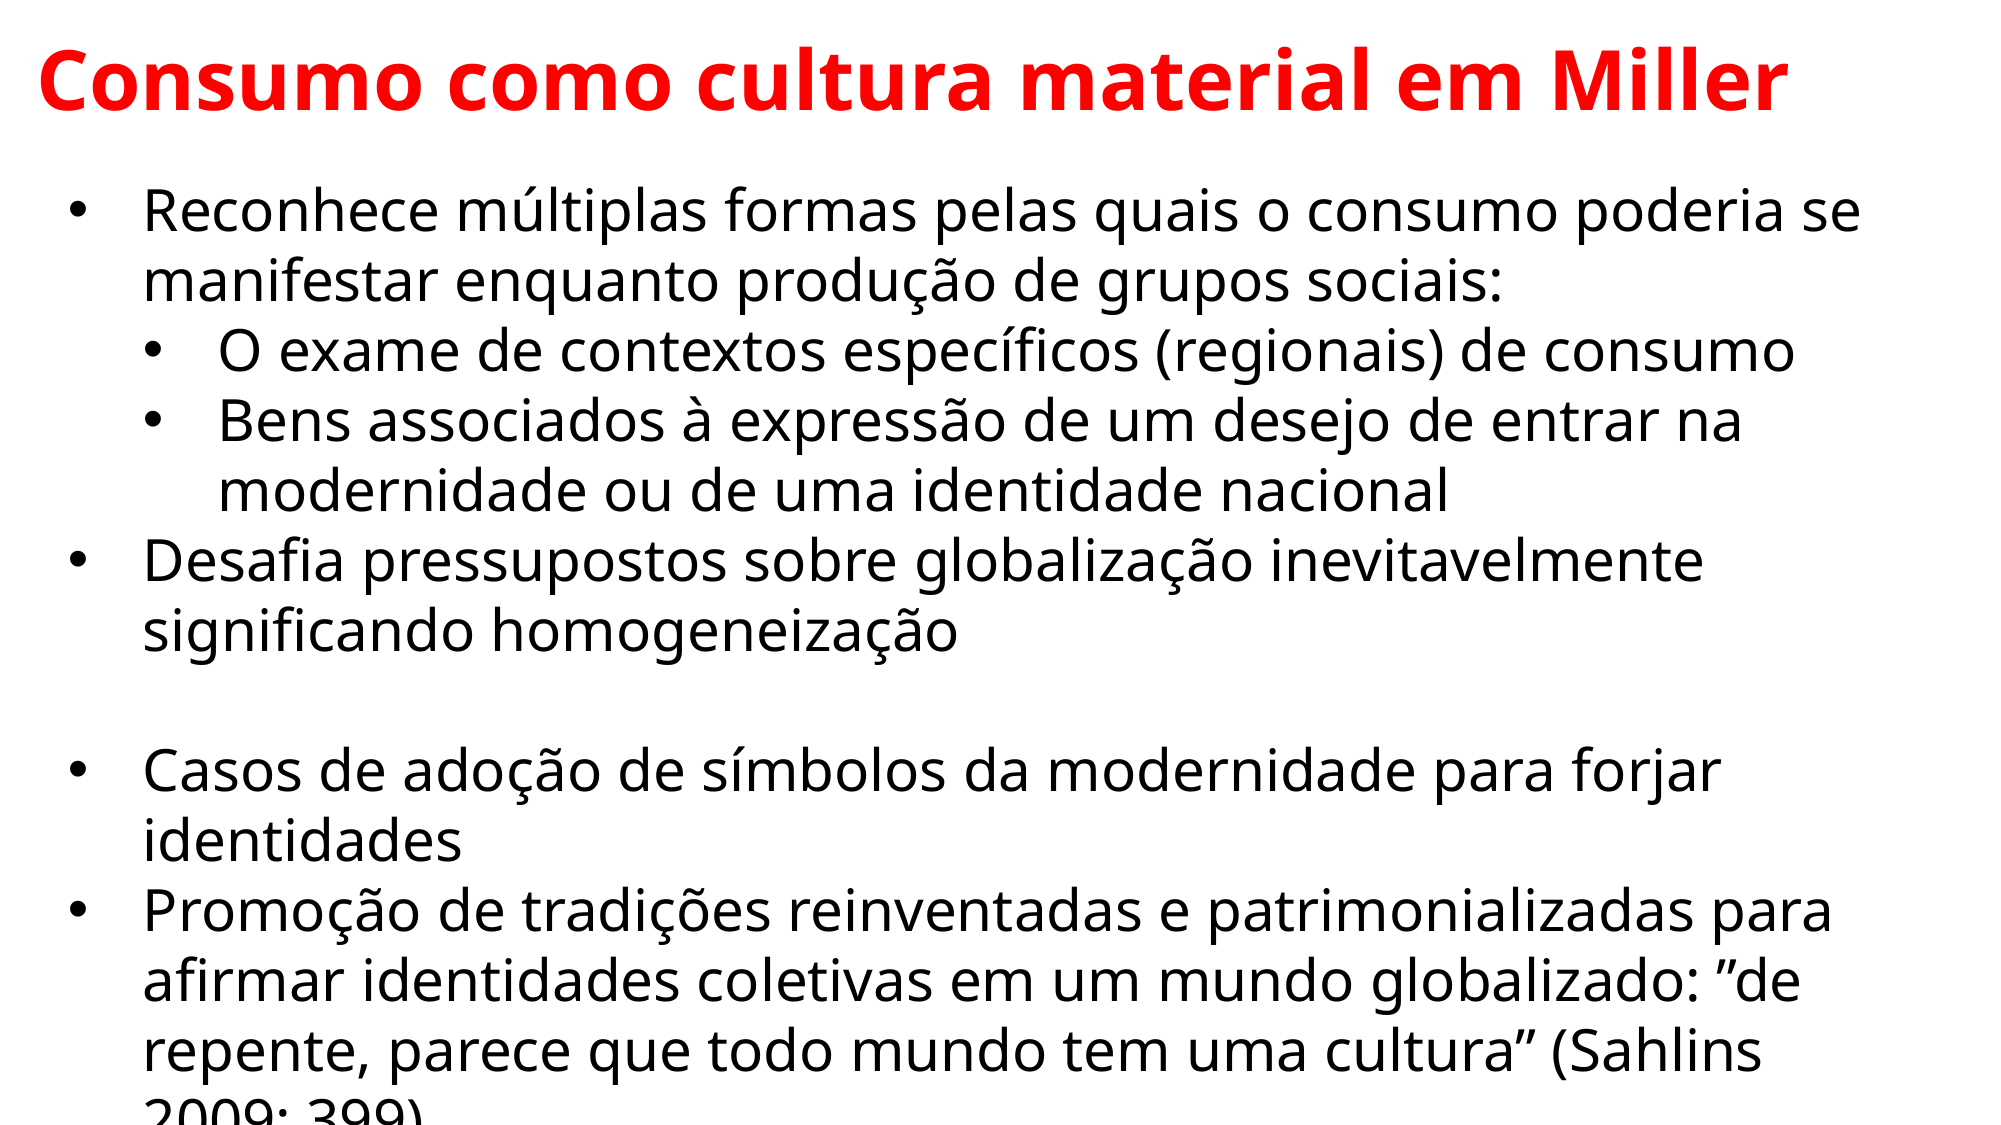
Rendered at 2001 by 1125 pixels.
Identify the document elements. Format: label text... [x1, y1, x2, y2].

text_box Consumo como cultura material em Miller [21, 30, 1983, 157]
text_box [53, 156, 1951, 314]
text_box Reconhece múltiplas formas pelas quais o consumo poderia se manifestar enquanto produção de grupos sociais: O exame de contextos específicos (regionais) de consumo Bens associados à expressão de um desejo de entrar na modernidade ou de uma identidade nacional Desafia pressupostos sobre globalização inevitavelmente significando homogeneização Casos de adoção de símbolos da modernidade para forjar identidades Promoção de tradições reinventadas e patrimonializadas para afirmar identidades coletivas em um mundo globalizado: ”de repente, parece que todo mundo tem uma cultura” (Sahlins 2009: 399) [53, 166, 1914, 1125]
